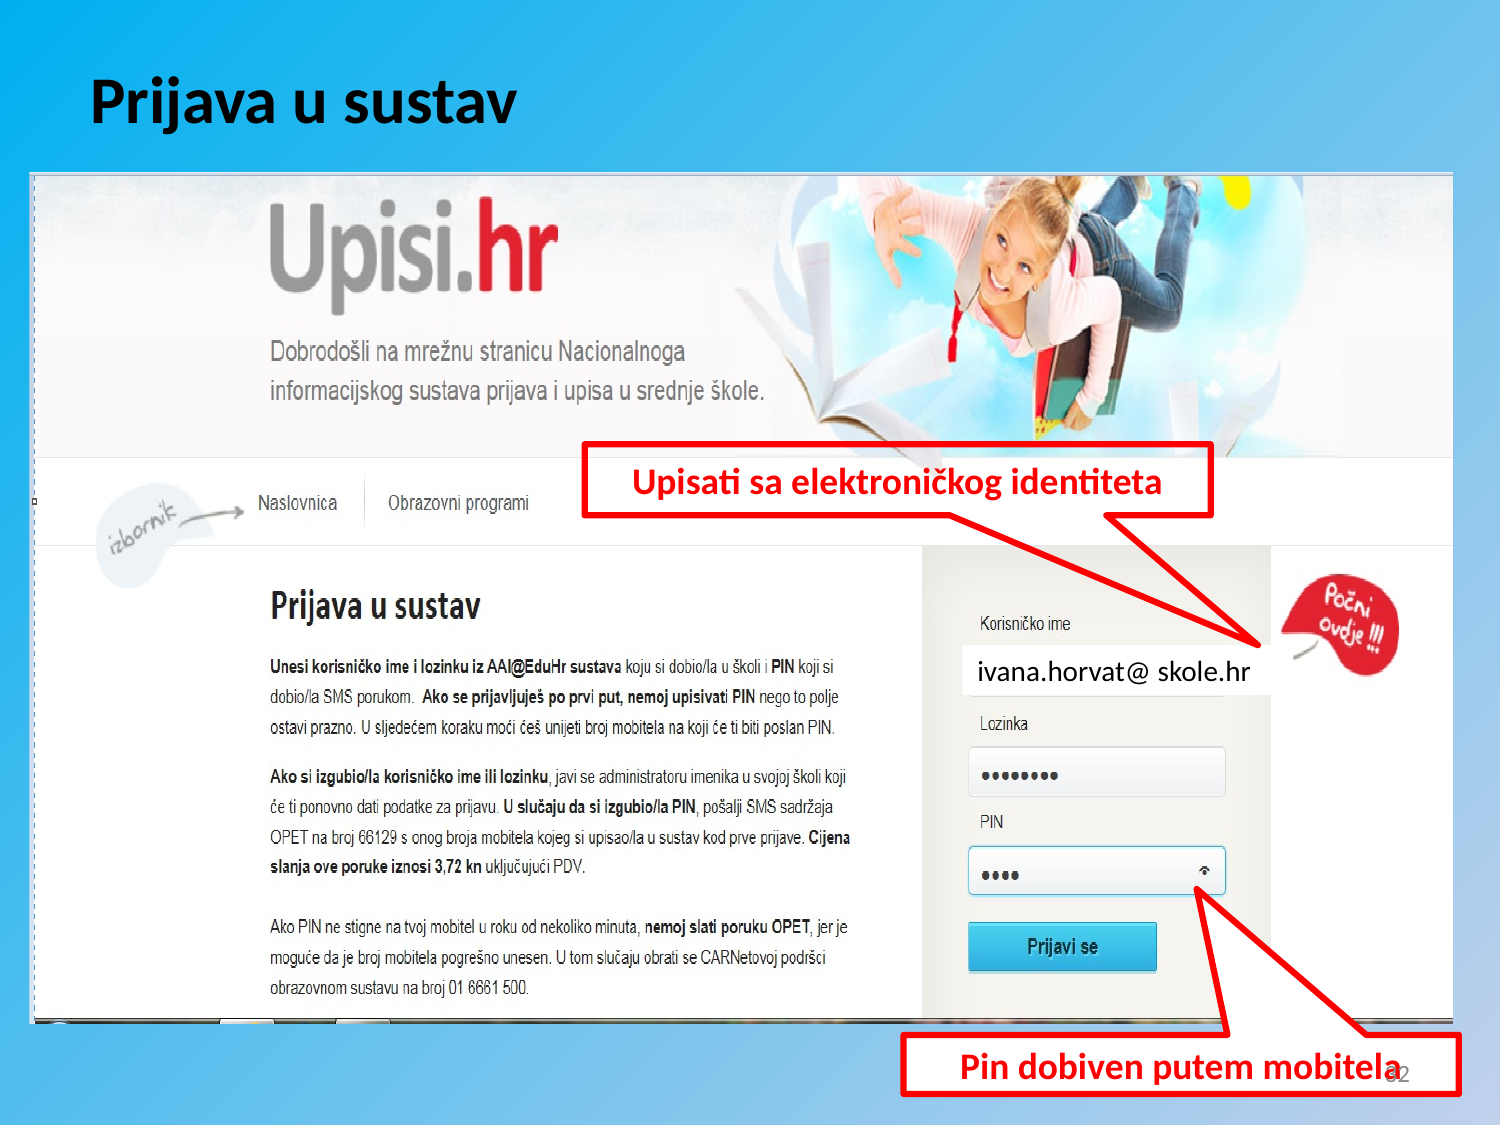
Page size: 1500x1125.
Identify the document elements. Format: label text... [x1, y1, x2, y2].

text_box Pin dobiven putem mobitela [901, 1032, 1461, 1097]
slide_number 32 [1074, 1042, 1425, 1103]
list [29, 172, 1454, 1024]
title Prijava u sustav [74, 44, 715, 150]
